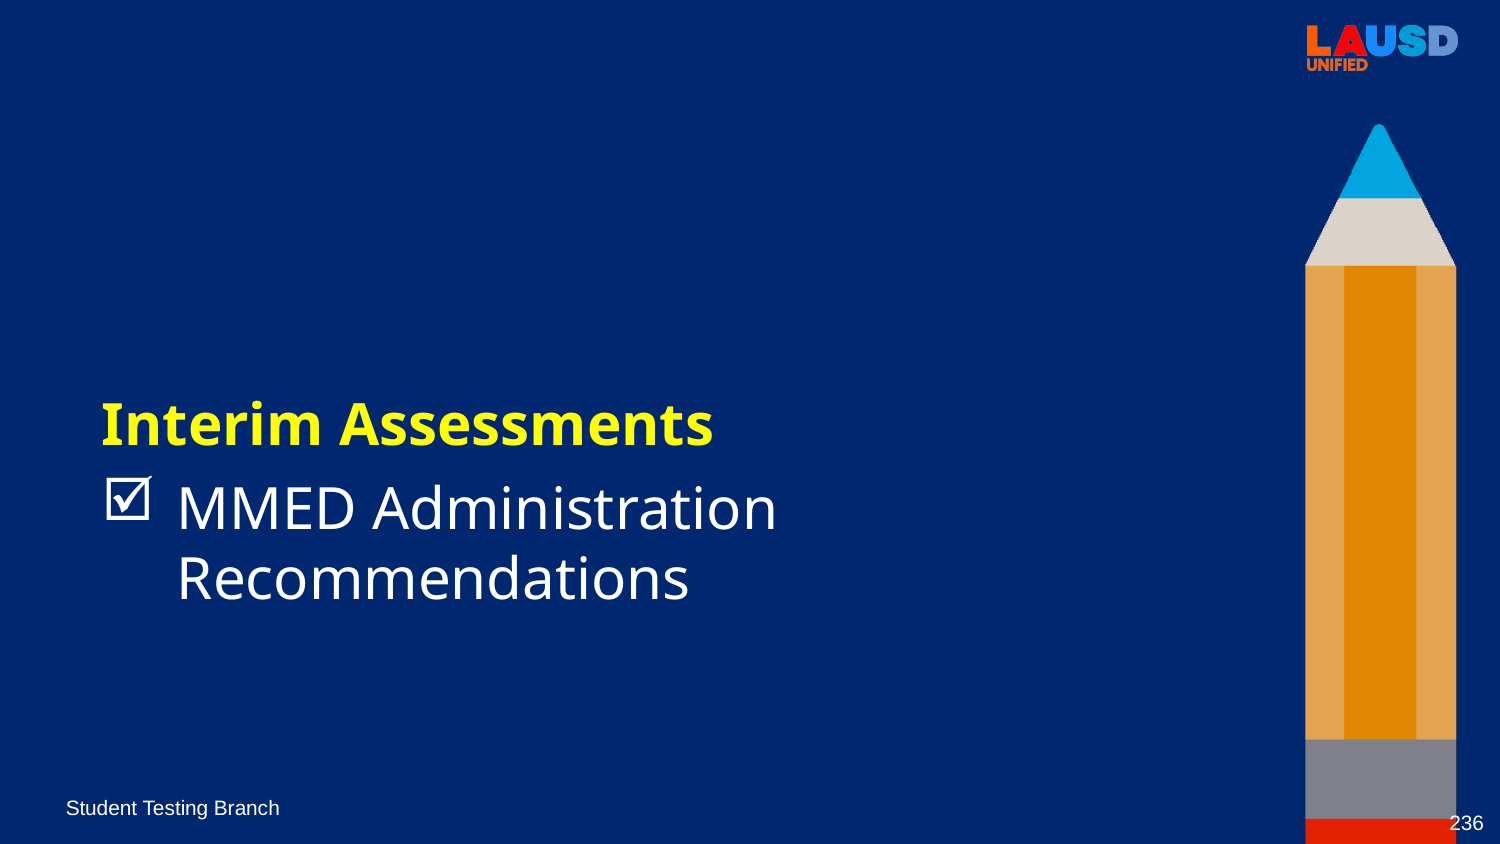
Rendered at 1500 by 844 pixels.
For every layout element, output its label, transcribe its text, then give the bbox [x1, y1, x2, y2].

picture [1240, 0, 1500, 844]
list MMED Administration Recommendations [86, 463, 1207, 738]
list Interim Assessments [86, 349, 1207, 463]
